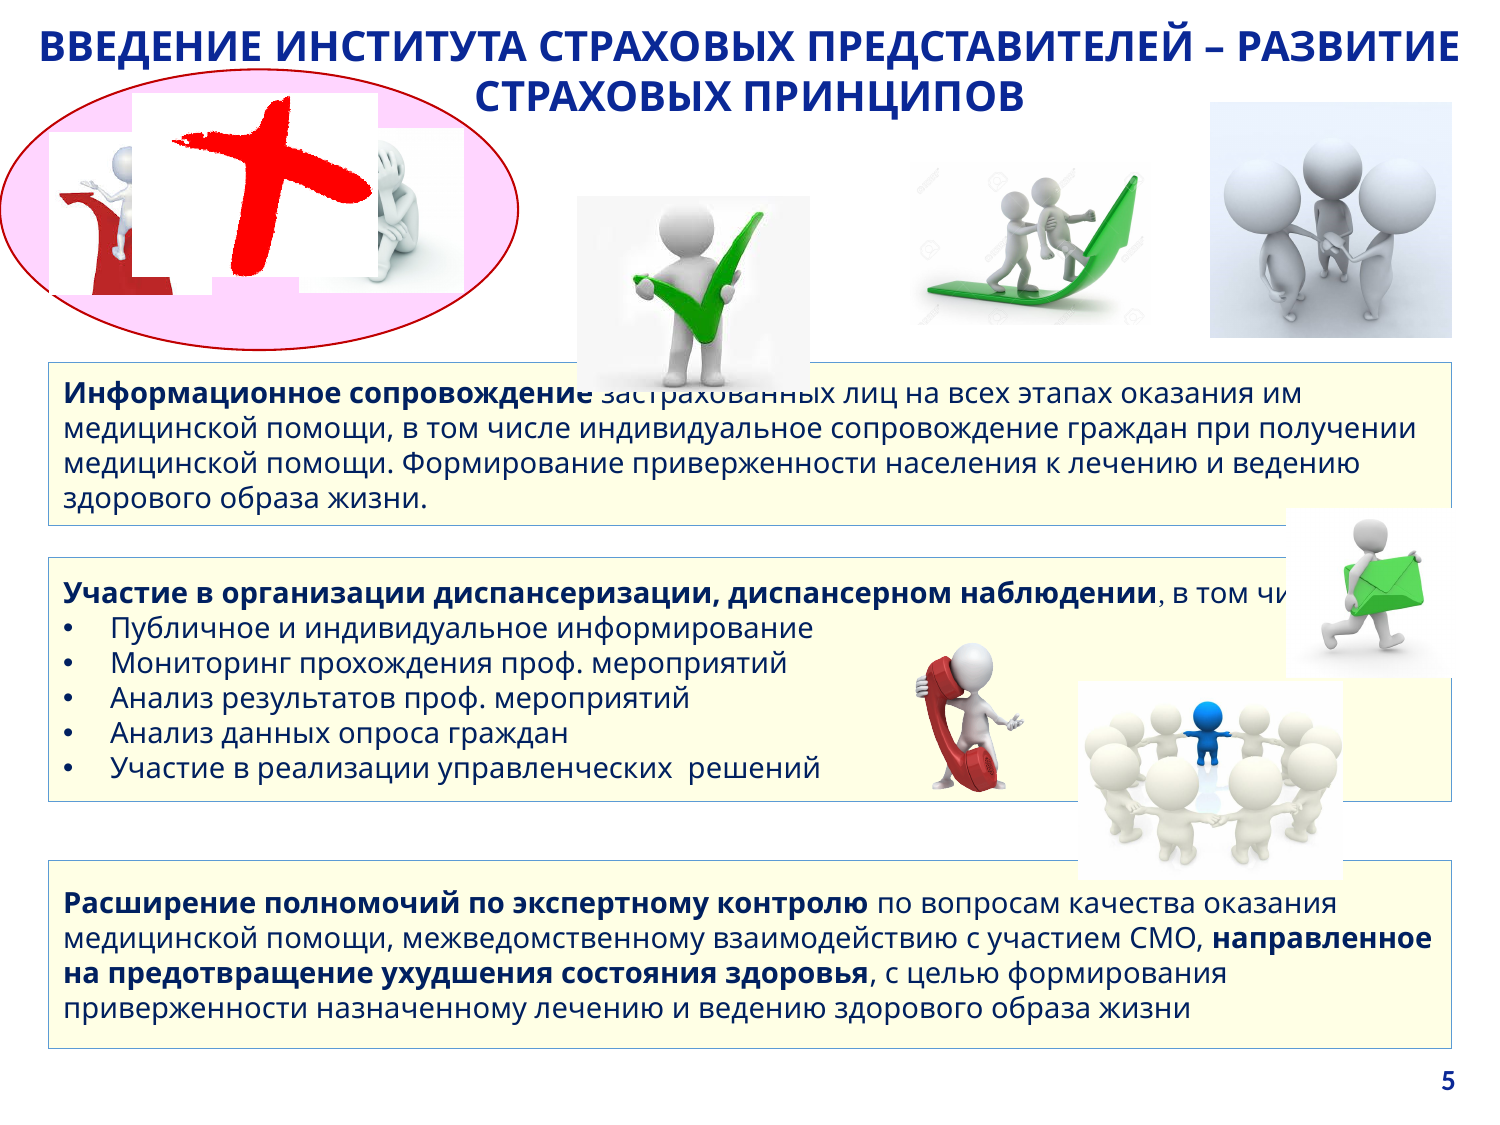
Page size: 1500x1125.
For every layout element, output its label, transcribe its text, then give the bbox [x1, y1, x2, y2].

text_box [51, 120, 520, 352]
picture [1286, 508, 1456, 678]
picture [1210, 102, 1452, 338]
text_box Введение института страховых представителей – развитие страховых принципов [0, 19, 1500, 120]
text_box Расширение полномочий по экспертному контролю по вопросам качества оказания медицинской помощи, межведомственному взаимодействию с участием СМО, направленное на предотвращение ухудшения состояния здоровья, с целью формирования приверженности назначенному лечению и ведению здорового образа жизни [48, 860, 1452, 1049]
text_box Информационное сопровождение застрахованных лиц на всех этапах оказания им медицинской помощи, в том числе индивидуальное сопровождение граждан при получении медицинской помощи. Формирование приверженности населения к лечению и ведению здорового образа жизни. [48, 362, 1452, 526]
text_box Участие в организации диспансеризации, диспансерном наблюдении, в том числе: Публичное и индивидуальное информирование Мониторинг прохождения проф. мероприятий Анализ результатов проф. мероприятий Анализ данных опроса граждан Участие в реализации управленческих решений [48, 557, 1452, 802]
slide_number 5 [1408, 1048, 1471, 1109]
picture [890, 639, 1048, 815]
picture [1078, 681, 1343, 880]
picture [577, 196, 810, 392]
text_box [0, 120, 132, 293]
picture [48, 92, 464, 295]
picture [910, 162, 1151, 325]
